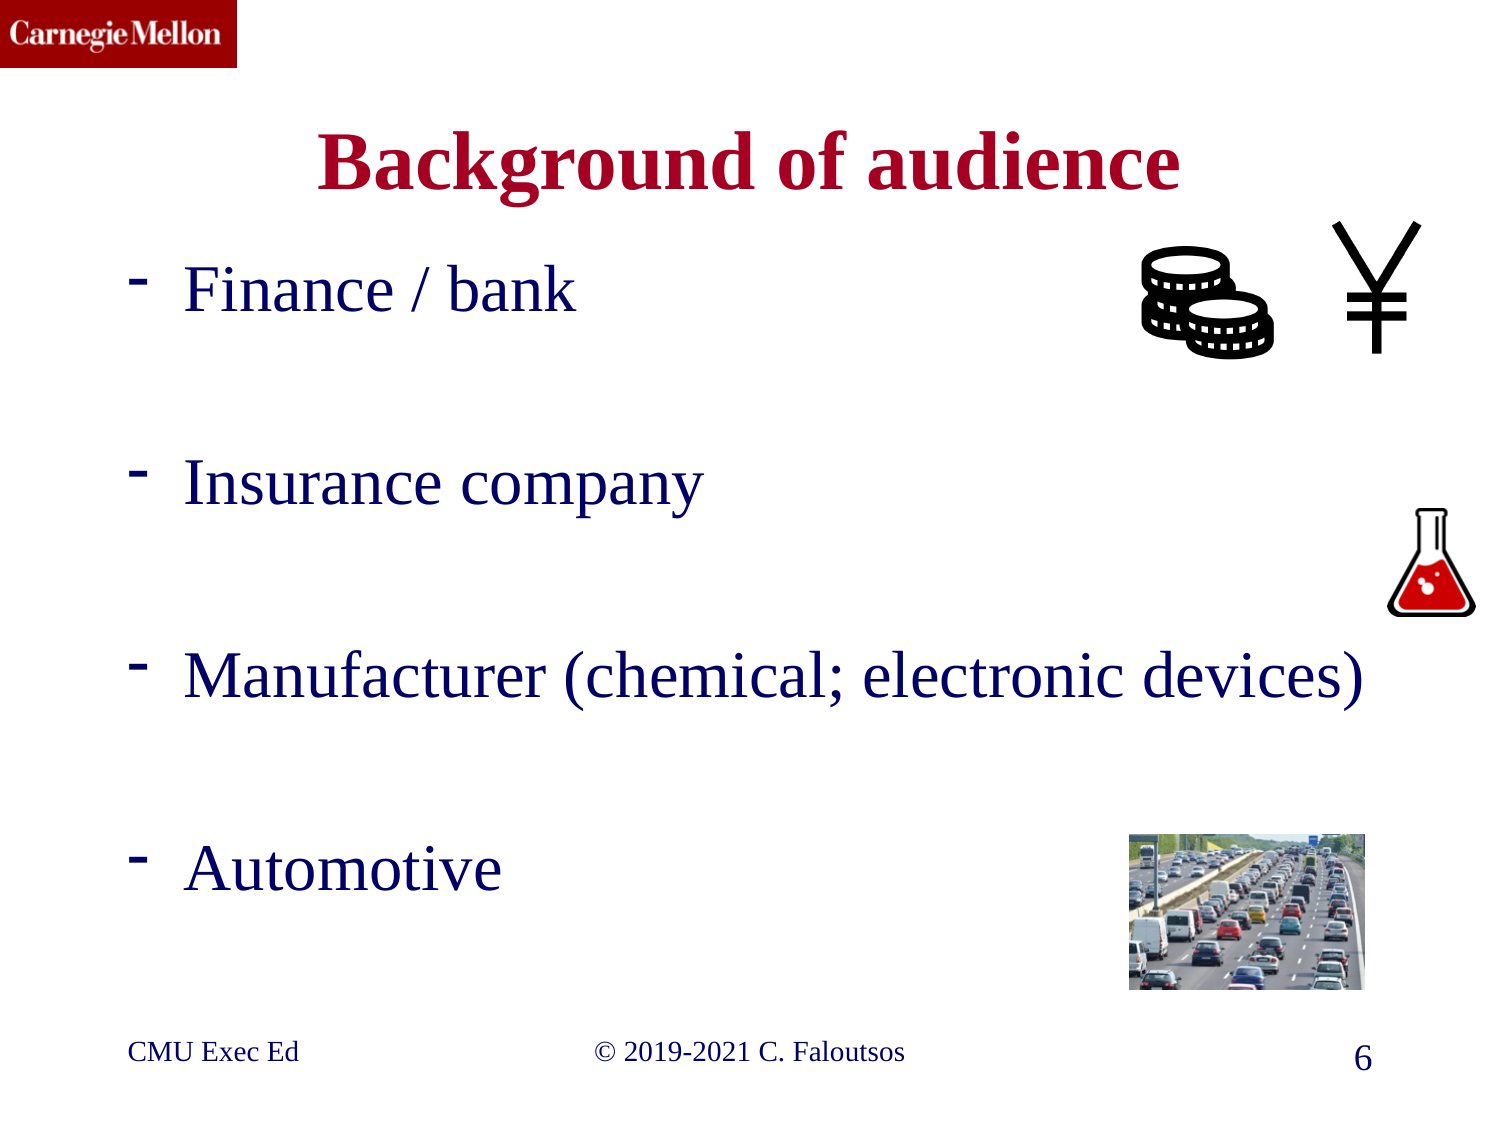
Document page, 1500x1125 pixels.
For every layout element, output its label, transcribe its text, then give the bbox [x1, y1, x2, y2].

picture [1387, 508, 1476, 617]
picture [1301, 212, 1452, 363]
slide_number 6 [1074, 1024, 1388, 1101]
list Finance / bank Insurance company Manufacturer (chemical; electronic devices) Automotive [112, 237, 1388, 1001]
picture [1129, 834, 1365, 991]
slide_number CMU Exec Ed [112, 1024, 426, 1101]
picture [1129, 227, 1281, 378]
title Background of audience [112, 99, 1388, 213]
picture [0, 0, 237, 68]
footer ©️ 2019-2021 C. Faloutsos [512, 1024, 988, 1101]
